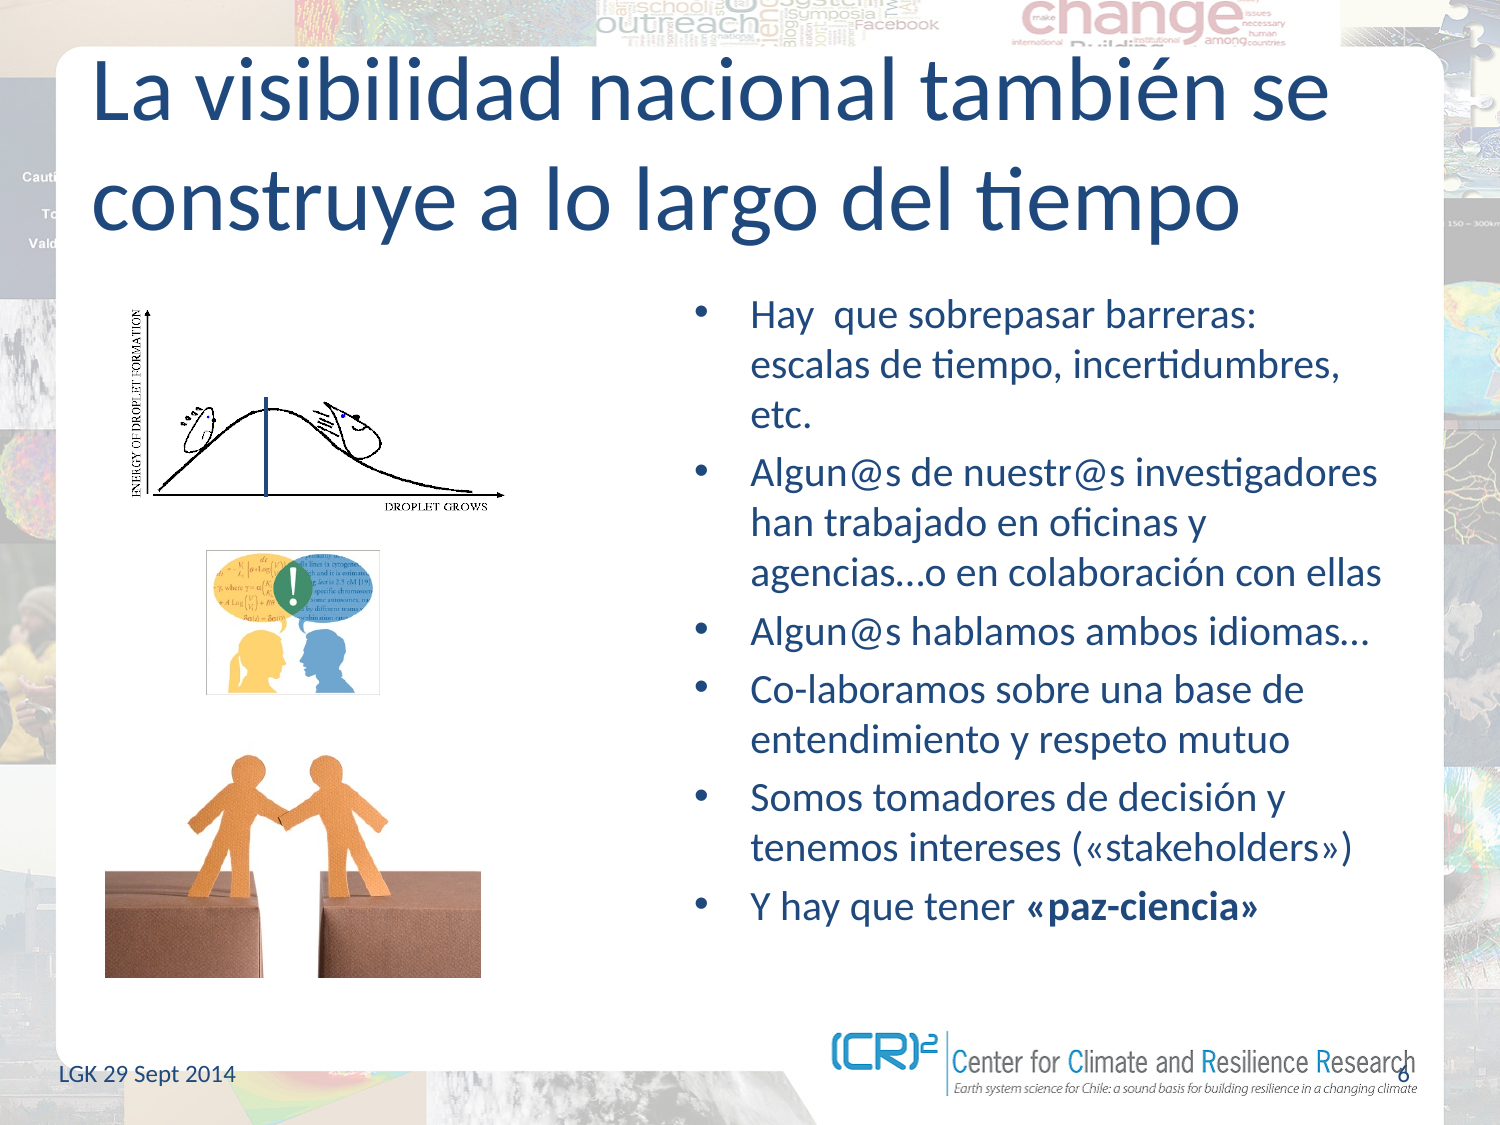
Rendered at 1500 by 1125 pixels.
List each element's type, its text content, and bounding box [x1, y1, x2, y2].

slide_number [43, 1042, 425, 1103]
slide_number 6 [1043, 1042, 1425, 1103]
title La visibilidad nacional también se construye a lo largo del tiempo [76, 45, 1425, 233]
picture [0, 0, 1500, 1125]
list Hay que sobrepasar barreras: escalas de tiempo, incertidumbres, etc. Algun@s de nuestr@s investigadores han trabajado en oficinas y agencias…o en colaboración con ellas Algun@s hablamos ambos idiomas… Co-laboramos sobre una base de entendimiento y respeto mutuo Somos tomadores de decisión y tenemos intereses («stakeholders») Y hay que tener «paz-ciencia» [679, 278, 1401, 1022]
